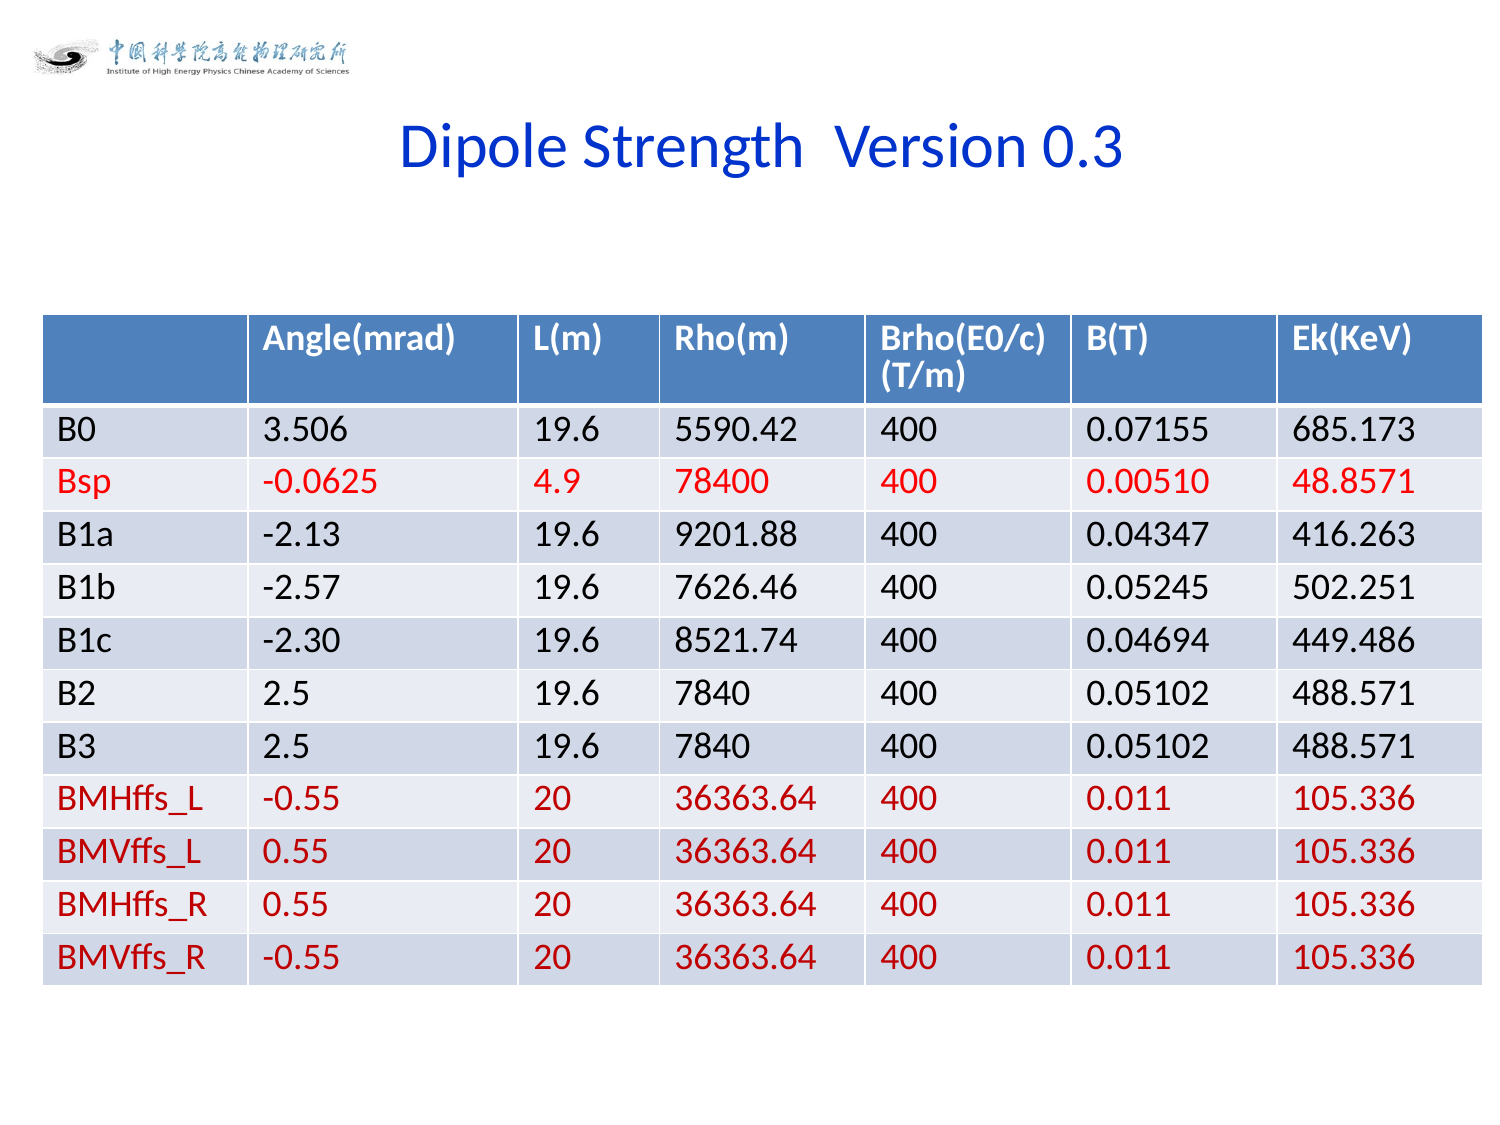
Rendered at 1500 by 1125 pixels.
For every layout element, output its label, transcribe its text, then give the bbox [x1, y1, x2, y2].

table_cell B1a [43, 512, 247, 563]
table_cell 8521.74 [660, 618, 864, 669]
table_cell -0.55 [249, 776, 517, 827]
table_cell 400 [866, 565, 1070, 616]
table_cell 0.05245 [1072, 565, 1276, 616]
table_cell 20 [519, 934, 659, 985]
table_cell 19.6 [519, 670, 659, 721]
table_cell 5590.42 [660, 408, 864, 457]
table_cell 0.05102 [1072, 670, 1276, 721]
table_cell 78400 [660, 459, 864, 510]
table_cell 0.55 [249, 829, 517, 880]
table_cell 19.6 [519, 408, 659, 457]
table_cell 400 [866, 408, 1070, 457]
table_cell 0.07155 [1072, 408, 1276, 457]
table_cell 685.173 [1278, 408, 1482, 457]
table_cell BMVffs_L [43, 829, 247, 880]
table_cell 400 [866, 670, 1070, 721]
table_cell 416.263 [1278, 512, 1482, 563]
table_cell 400 [866, 618, 1070, 669]
table_header L(m) [519, 315, 659, 403]
table_cell 400 [866, 459, 1070, 510]
picture [29, 31, 354, 79]
table_cell 400 [866, 882, 1070, 933]
table_cell -2.30 [249, 618, 517, 669]
table_cell 9201.88 [660, 512, 864, 563]
table_cell 19.6 [519, 512, 659, 563]
table_header Brho(E0/c) (T/m) [866, 315, 1070, 403]
table_cell 7840 [660, 670, 864, 721]
table_cell -2.57 [249, 565, 517, 616]
table_cell 105.336 [1278, 829, 1482, 880]
table_cell 19.6 [519, 565, 659, 616]
table_cell 400 [866, 723, 1070, 774]
table_cell 20 [519, 776, 659, 827]
table_cell 48.8571 [1278, 459, 1482, 510]
table_cell 2.5 [249, 723, 517, 774]
table_cell 0.011 [1072, 882, 1276, 933]
table_cell 7840 [660, 723, 864, 774]
table_cell 400 [866, 934, 1070, 985]
table_cell B1b [43, 565, 247, 616]
table_header Angle(mrad) [249, 315, 517, 403]
table_cell Bsp [43, 459, 247, 510]
table_cell 0.011 [1072, 776, 1276, 827]
table_cell 0.00510 [1072, 459, 1276, 510]
table_cell 0.55 [249, 882, 517, 933]
table_cell 3.506 [249, 408, 517, 457]
table_cell BMVffs_R [43, 934, 247, 985]
table_cell 449.486 [1278, 618, 1482, 669]
table_cell 7626.46 [660, 565, 864, 616]
text_box Dipole Strength Version 0.3 [174, 95, 1350, 188]
table_cell B2 [43, 670, 247, 721]
table_header Rho(m) [660, 315, 864, 403]
table_cell B0 [43, 408, 247, 457]
table_cell B3 [43, 723, 247, 774]
table_cell B1c [43, 618, 247, 669]
table_cell 400 [866, 512, 1070, 563]
table_cell 488.571 [1278, 670, 1482, 721]
table_cell 105.336 [1278, 776, 1482, 827]
table_cell 2.5 [249, 670, 517, 721]
table_cell 36363.64 [660, 829, 864, 880]
table_cell 19.6 [519, 618, 659, 669]
table_cell 0.04347 [1072, 512, 1276, 563]
table_header [43, 315, 247, 403]
table_cell -2.13 [249, 512, 517, 563]
table_cell -0.55 [249, 934, 517, 985]
table_cell 4.9 [519, 459, 659, 510]
table_cell 502.251 [1278, 565, 1482, 616]
table_cell 105.336 [1278, 934, 1482, 985]
table_cell 20 [519, 829, 659, 880]
table_cell 400 [866, 829, 1070, 880]
table_cell 105.336 [1278, 882, 1482, 933]
table_cell 36363.64 [660, 776, 864, 827]
table_cell 488.571 [1278, 723, 1482, 774]
table_cell BMHffs_L [43, 776, 247, 827]
table_cell 0.011 [1072, 934, 1276, 985]
table_cell 20 [519, 882, 659, 933]
table_header Ek(KeV) [1278, 315, 1482, 403]
table_cell 0.05102 [1072, 723, 1276, 774]
table_cell 0.04694 [1072, 618, 1276, 669]
table_header B(T) [1072, 315, 1276, 403]
table_cell BMHffs_R [43, 882, 247, 933]
table_cell 36363.64 [660, 882, 864, 933]
table_cell 0.011 [1072, 829, 1276, 880]
table_cell 400 [866, 776, 1070, 827]
table_cell 19.6 [519, 723, 659, 774]
table_cell -0.0625 [249, 459, 517, 510]
table_cell 36363.64 [660, 934, 864, 985]
